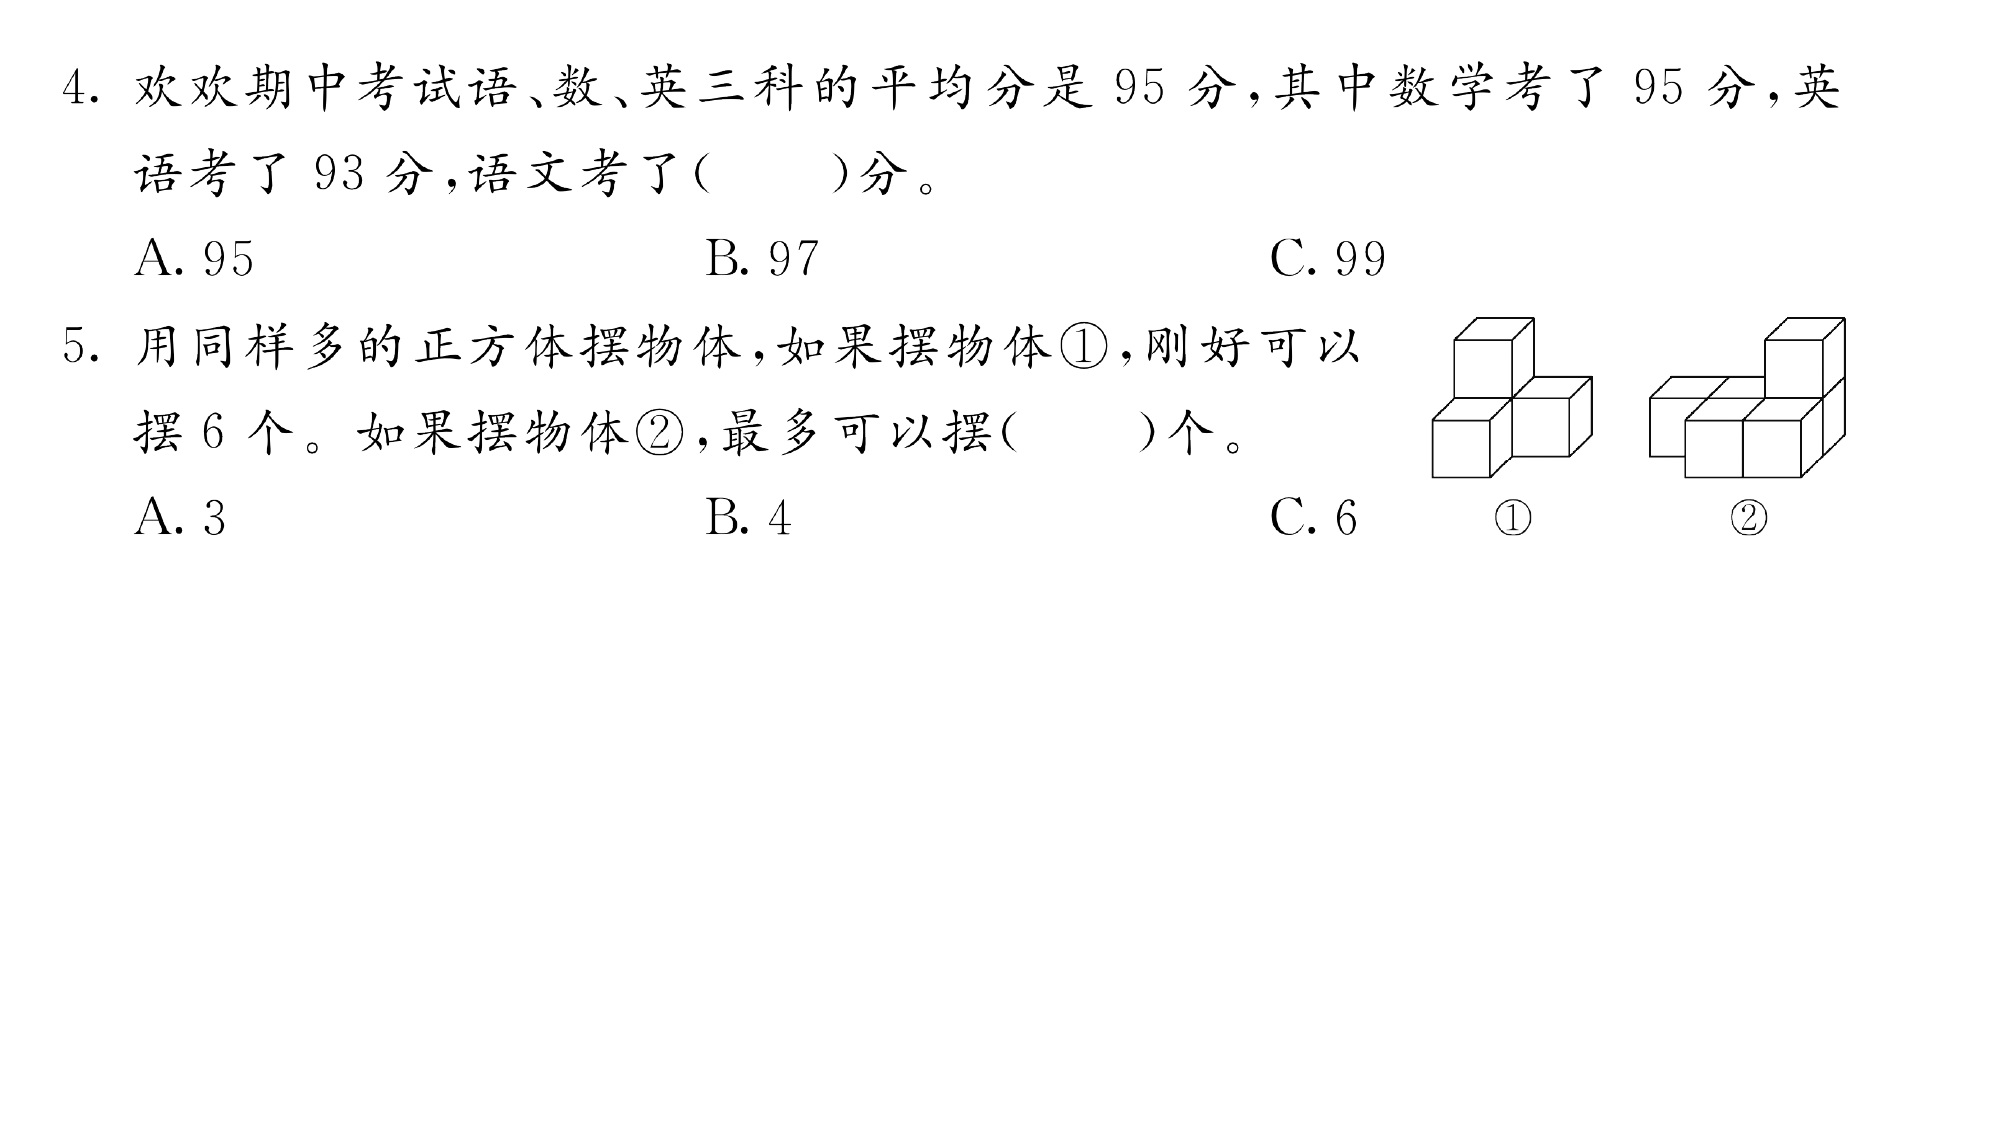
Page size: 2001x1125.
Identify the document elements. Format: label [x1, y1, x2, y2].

picture [58, 58, 1949, 577]
